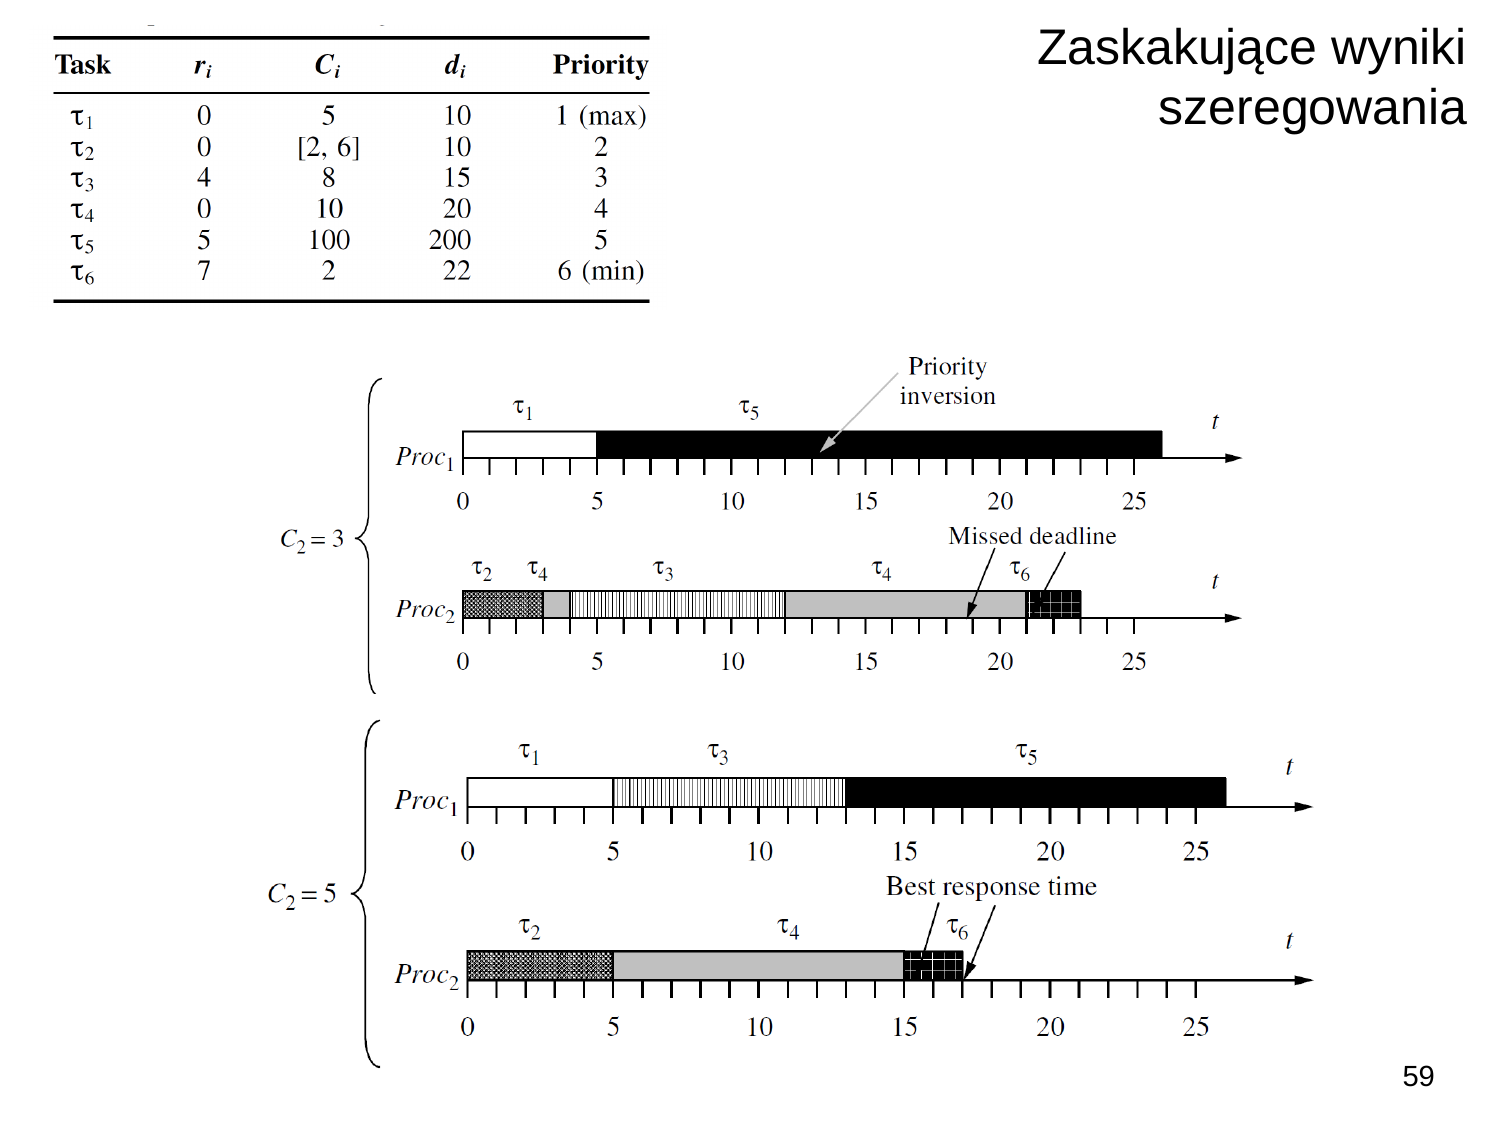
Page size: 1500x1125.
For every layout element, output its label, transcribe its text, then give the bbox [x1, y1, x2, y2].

slide_number 59 [1312, 1050, 1450, 1100]
picture [29, 25, 667, 311]
picture [224, 325, 1389, 1087]
title Zaskakujące wyniki szeregowania [750, 25, 1482, 123]
